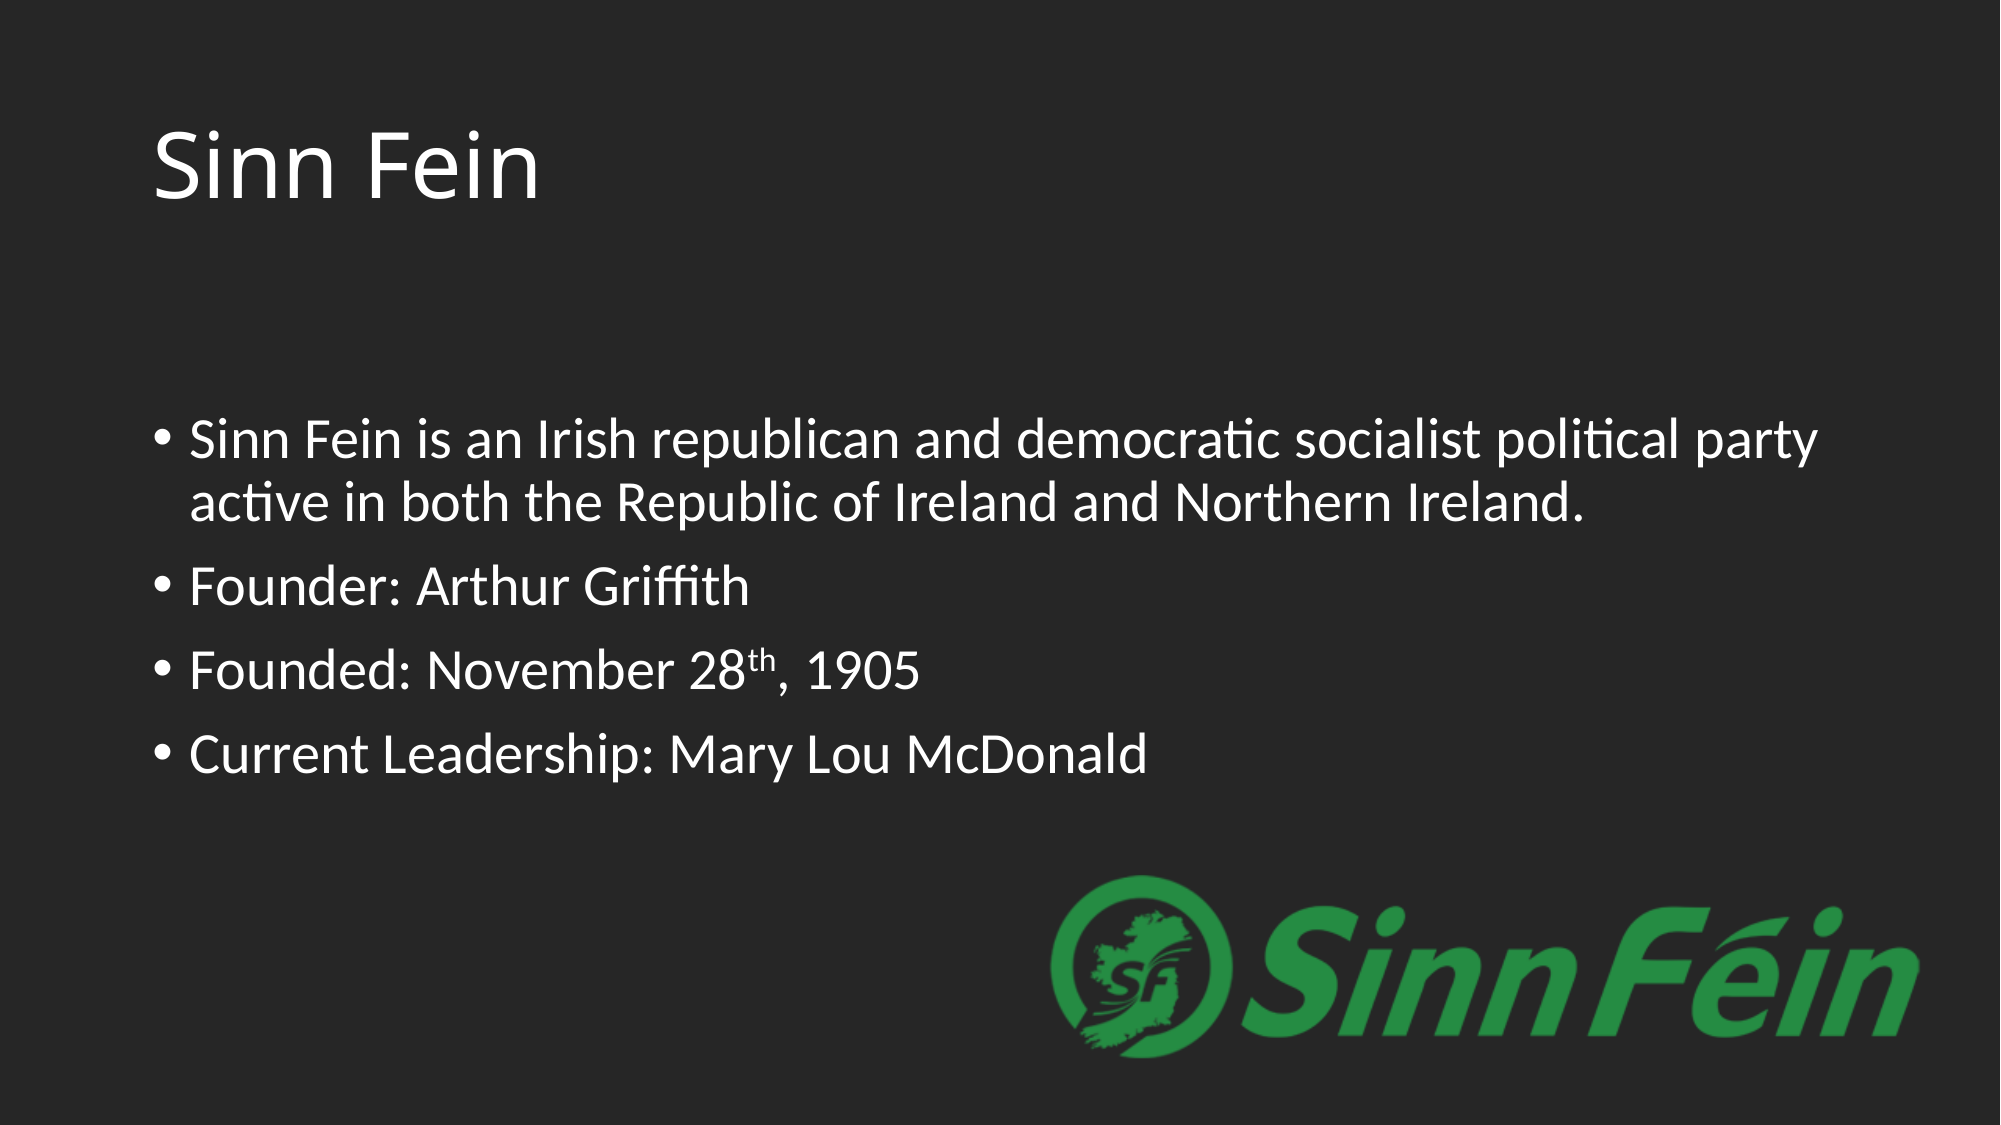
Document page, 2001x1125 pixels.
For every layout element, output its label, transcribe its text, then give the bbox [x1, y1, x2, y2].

list Sinn Fein is an Irish republican and democratic socialist political party active in both the Republic of Ireland and Northern Ireland. Founder: Arthur Griffith Founded: November 28th, 1905 Current Leadership: Mary Lou McDonald [137, 401, 1863, 868]
picture [1033, 867, 1939, 1071]
title Sinn Fein [137, 59, 1863, 278]
